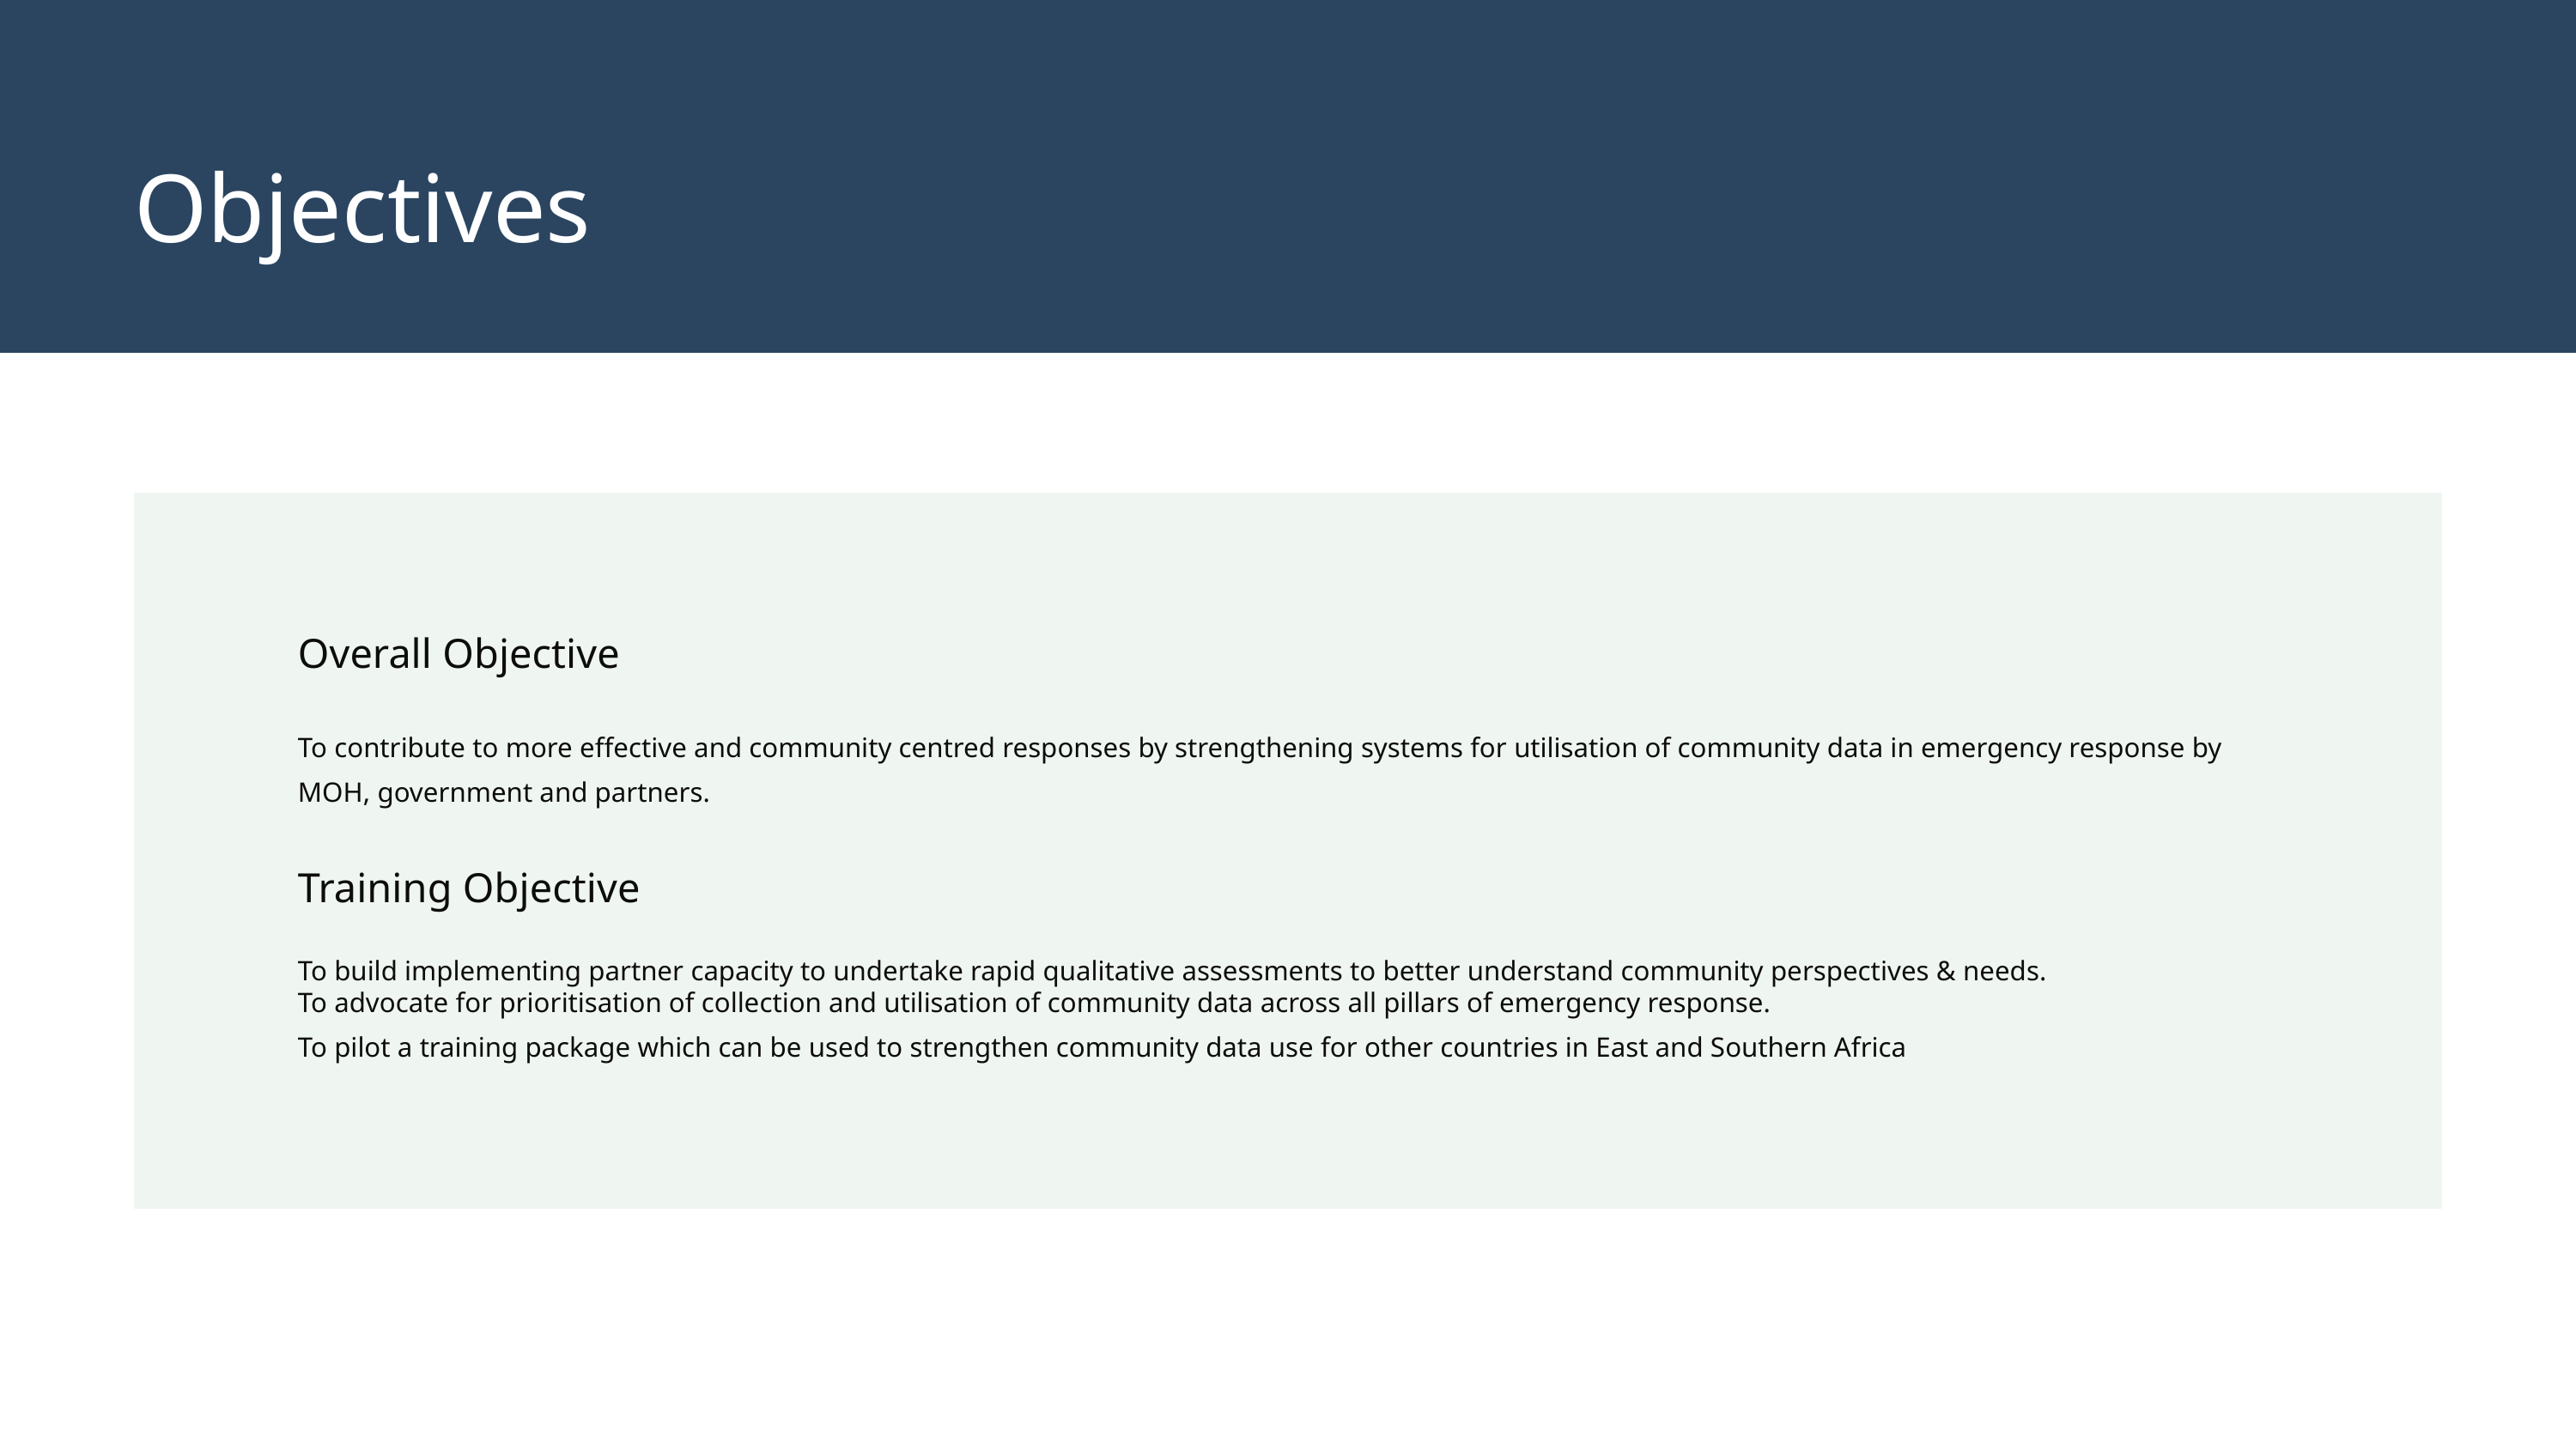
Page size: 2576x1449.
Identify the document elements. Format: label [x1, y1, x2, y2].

picture [134, 493, 2442, 1209]
picture [0, 0, 2576, 353]
